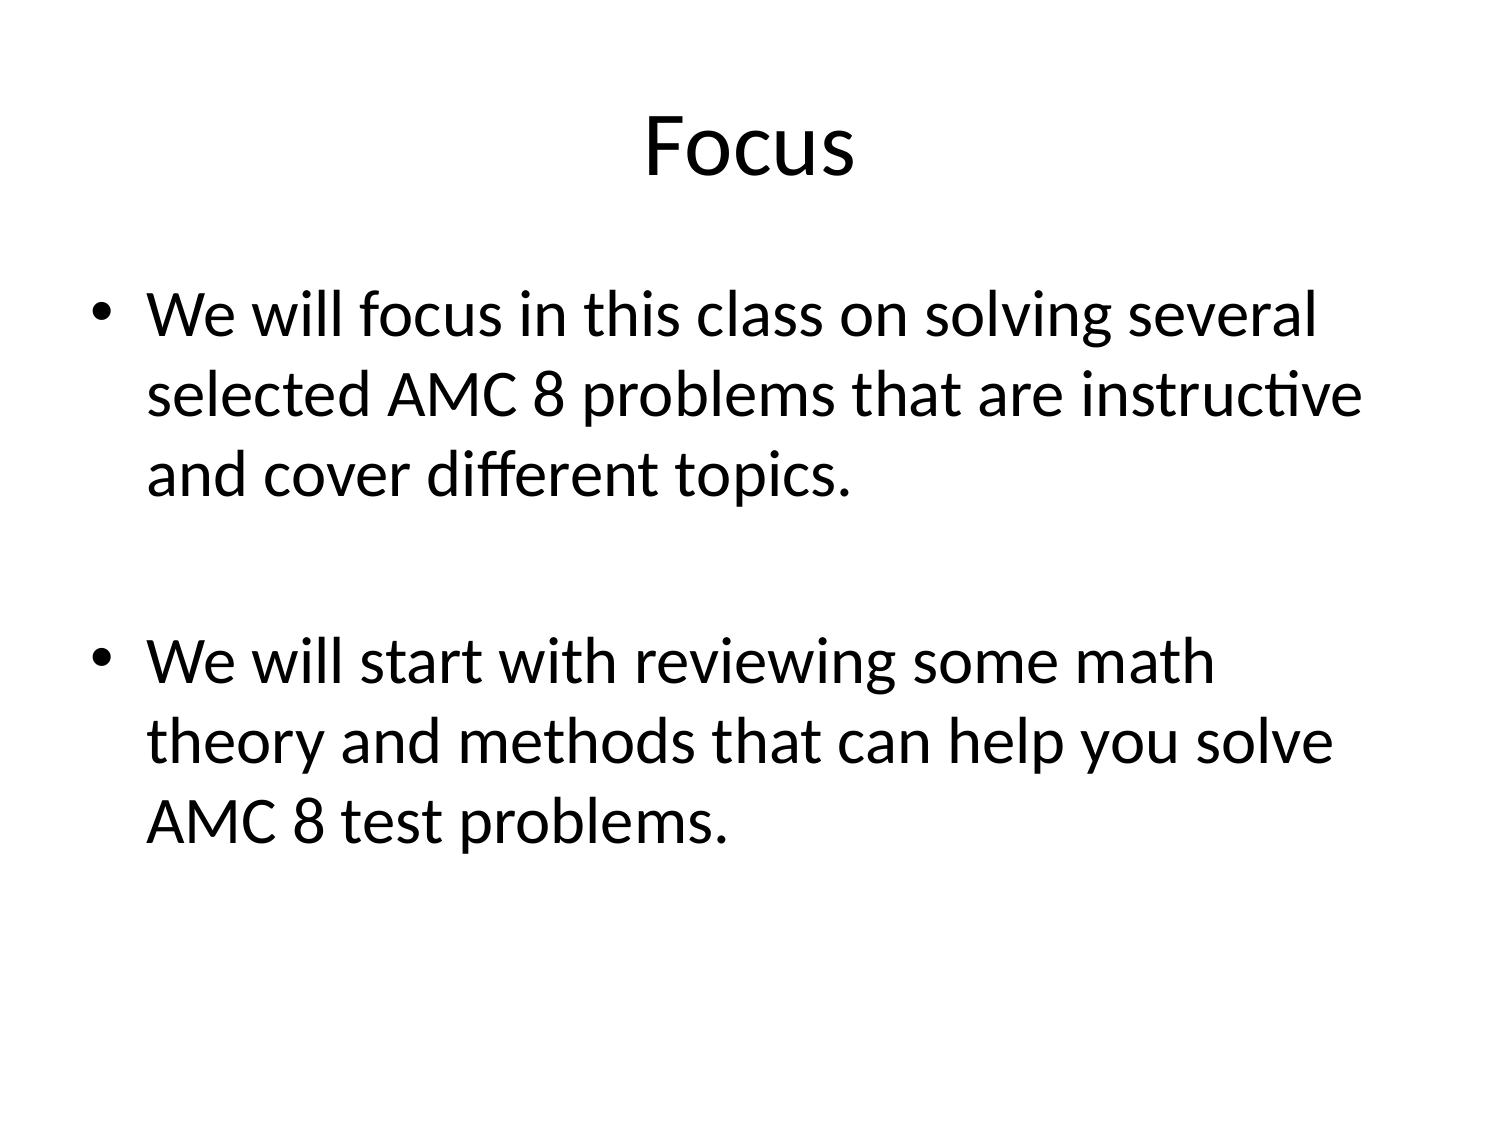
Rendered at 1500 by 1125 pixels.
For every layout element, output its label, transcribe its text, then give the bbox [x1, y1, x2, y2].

title Focus [75, 45, 1425, 233]
list We will focus in this class on solving several selected AMC 8 problems that are instructive and cover different topics. We will start with reviewing some math theory and methods that can help you solve AMC 8 test problems. [75, 262, 1425, 1005]
